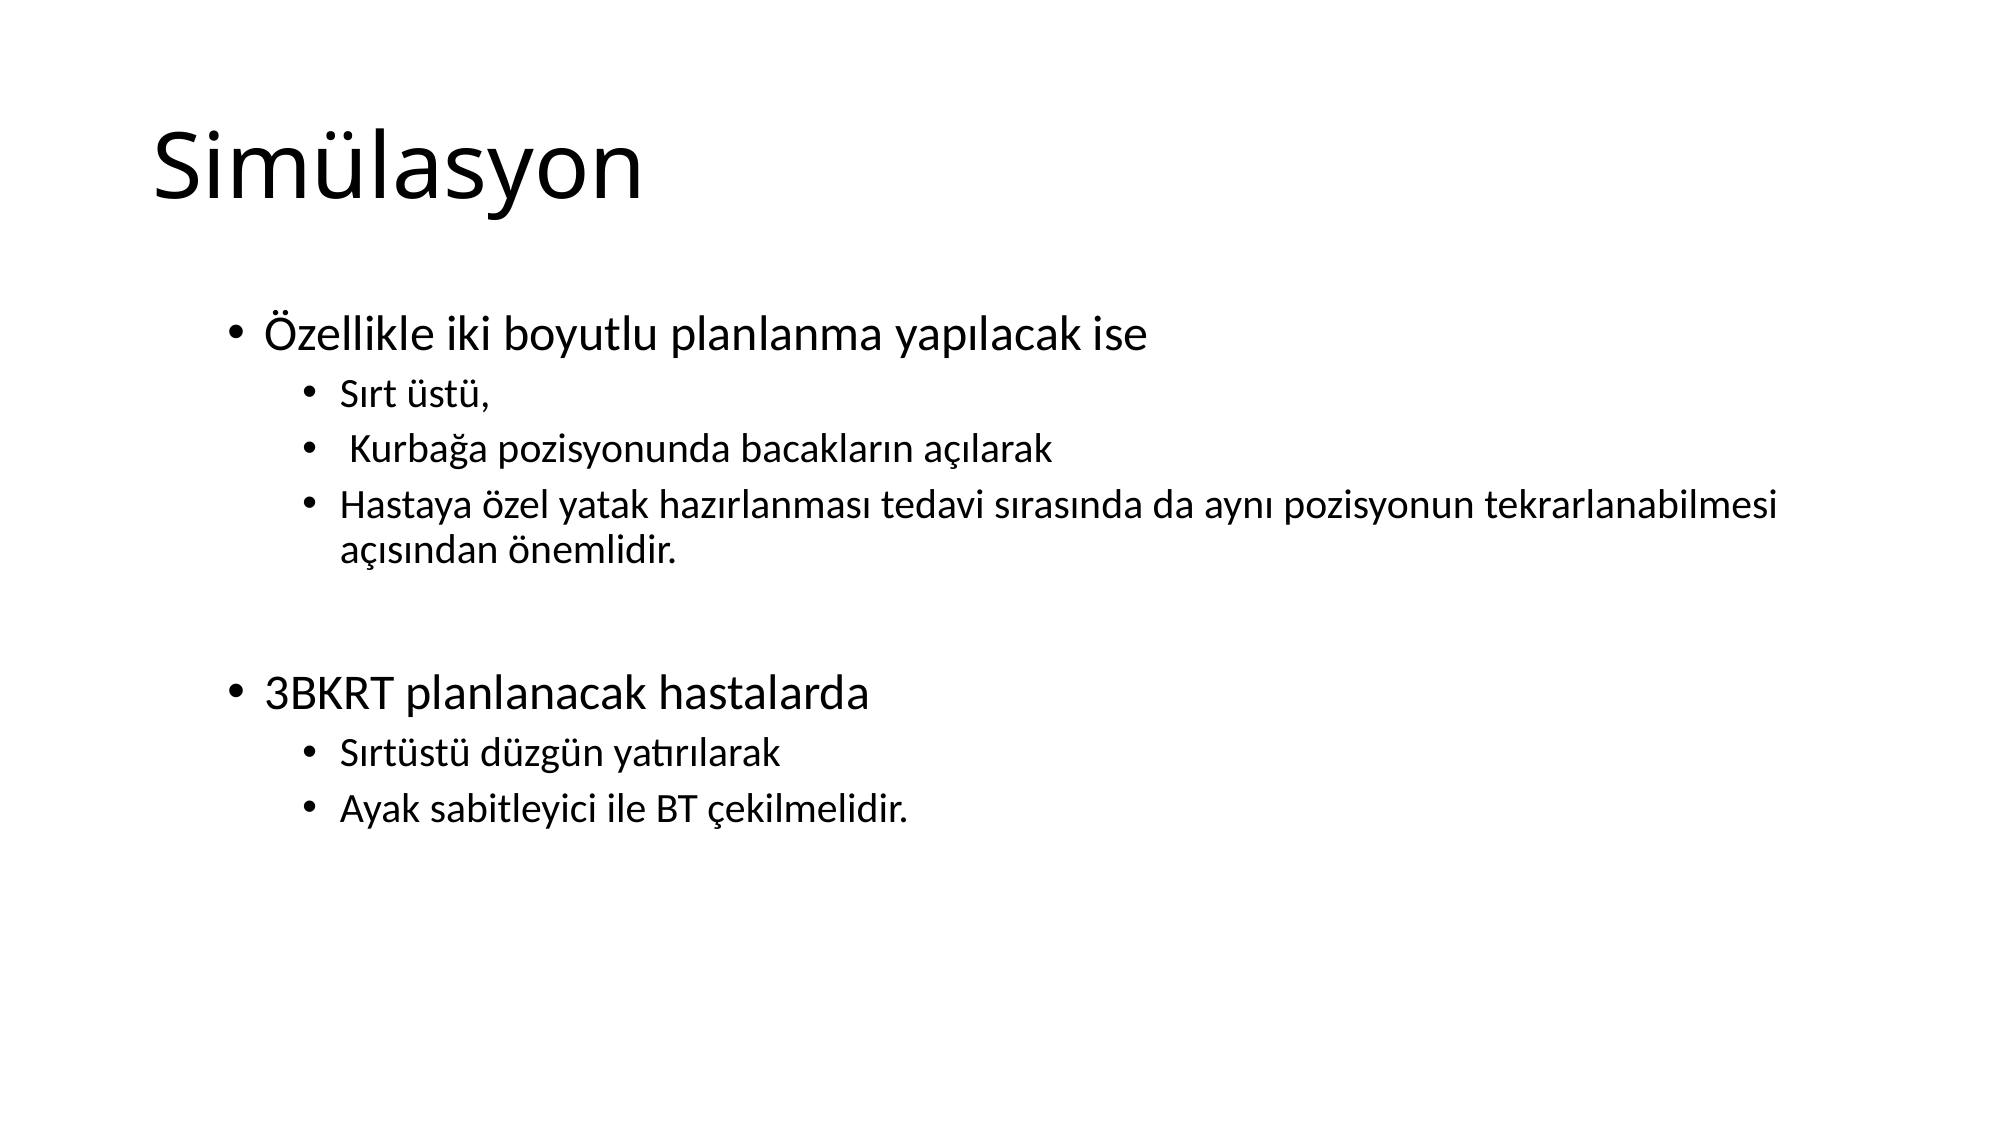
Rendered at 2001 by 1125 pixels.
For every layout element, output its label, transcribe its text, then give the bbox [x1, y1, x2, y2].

list Özellikle iki boyutlu planlanma yapılacak ise Sırt üstü, Kurbağa pozisyonunda bacakların açılarak Hastaya özel yatak hazırlanması tedavi sırasında da aynı pozisyonun tekrarlanabilmesi açısından önemlidir. 3BKRT planlanacak hastalarda Sırtüstü düzgün yatırılarak Ayak sabitleyici ile BT çekilmelidir. [137, 299, 1863, 1014]
title Simülasyon [137, 59, 1863, 278]
